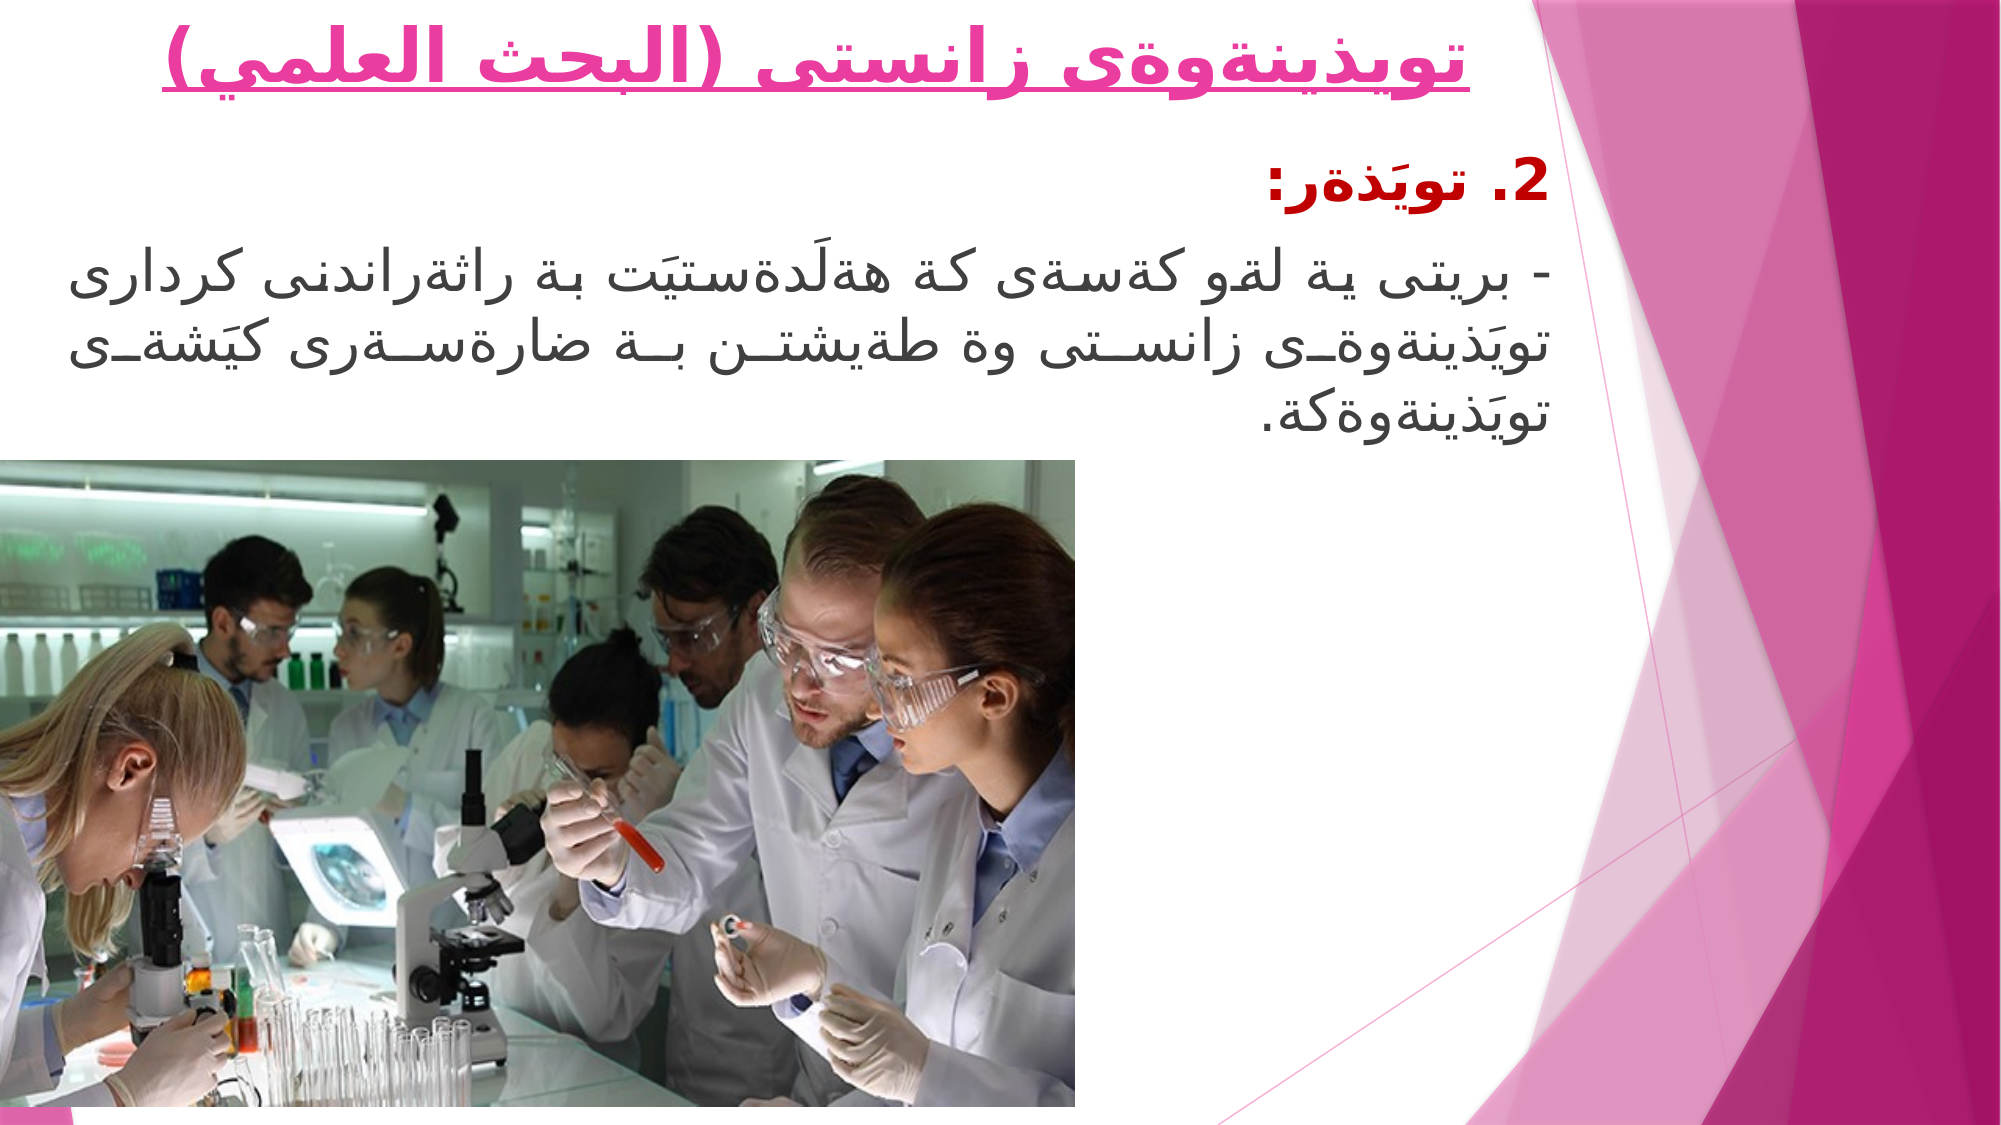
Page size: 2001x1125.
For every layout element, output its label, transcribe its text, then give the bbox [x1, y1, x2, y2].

title تويذينةوةى زانستى (البحث العلمي) [111, 0, 1522, 111]
picture [0, 460, 1076, 1107]
list 2. تويَذةر: - بريتى ية لةو كةسةى كة هةلَدةستيَت بة راثةراندنى كردارى تويَذينةوةى زانستى وة طةيشتن بة ضارةسةرى كيَشةى تويَذينةوةكة. [52, 134, 1568, 1083]
